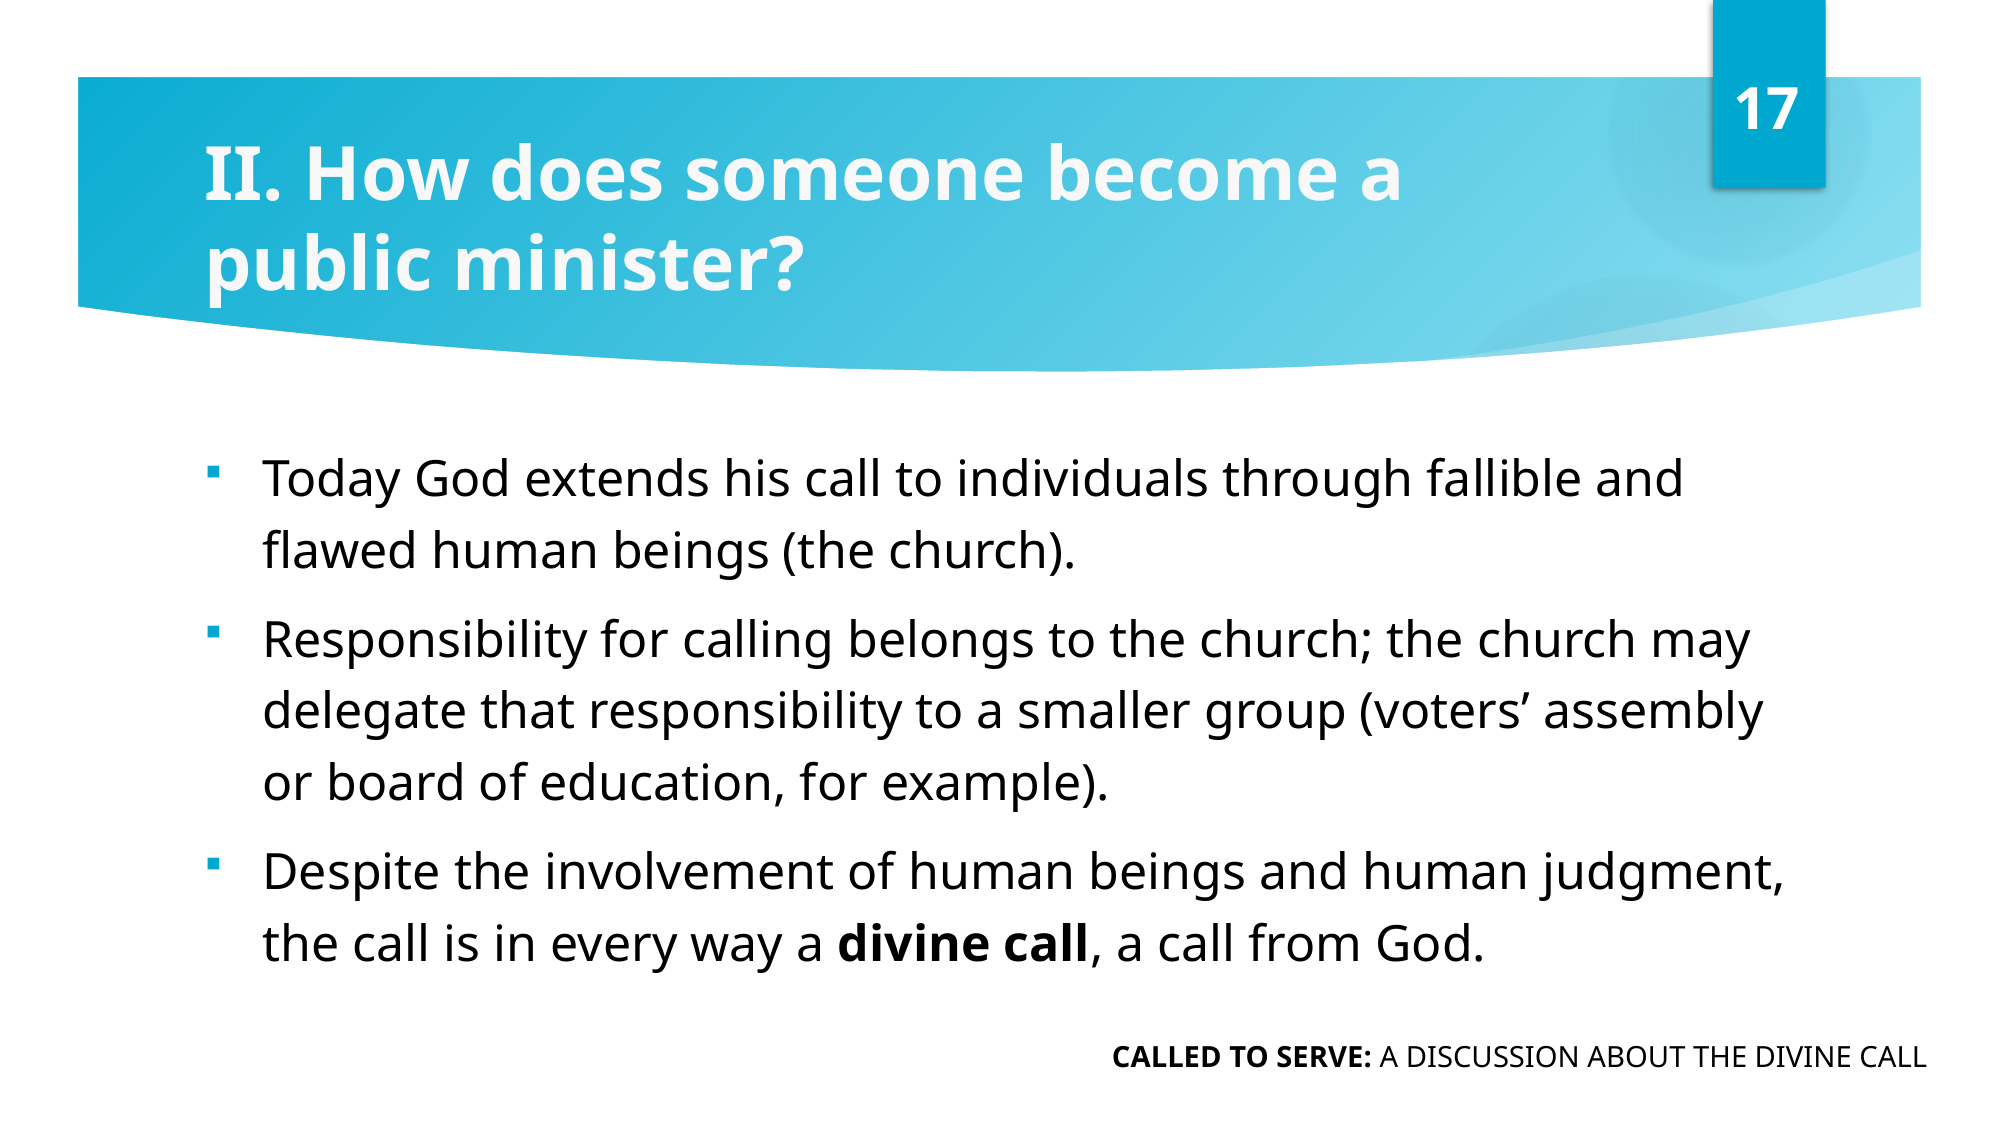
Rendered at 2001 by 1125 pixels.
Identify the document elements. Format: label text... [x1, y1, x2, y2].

title II. How does someone become a public minister? [189, 155, 1627, 275]
text_box CALLED TO SERVE: A DISCUSSION ABOUT THE DIVINE CALL [1096, 1030, 1943, 1081]
list Today God extends his call to individuals through fallible and flawed human beings (the church). Responsibility for calling belongs to the church; the church may delegate that responsibility to a smaller group (voters’ assembly or board of education, for example). Despite the involvement of human beings and human judgment, the call is in every way a divine call, a call from God. [189, 427, 1836, 988]
text_box 17 [1697, 47, 1836, 174]
